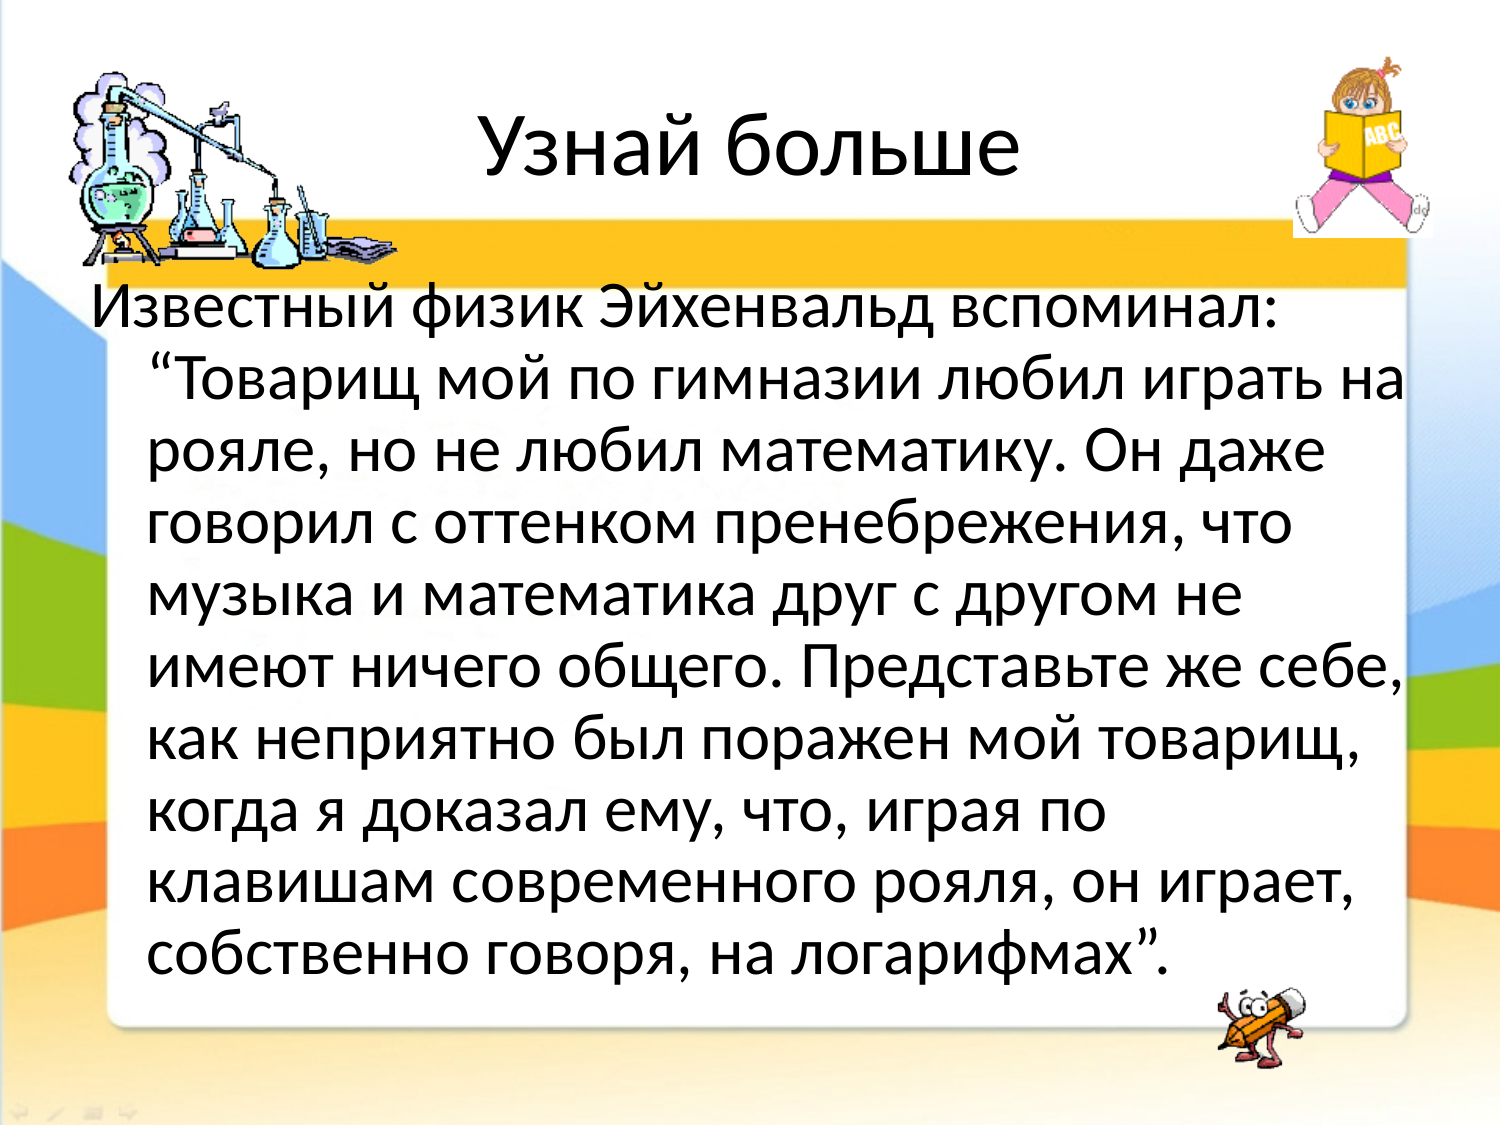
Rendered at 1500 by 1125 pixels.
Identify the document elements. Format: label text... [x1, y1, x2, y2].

list Известный физик Эйхенвальд вспоминал: “Товарищ мой по гимназии любил играть на рояле, но не любил математику. Он даже говорил с оттенком пренебрежения, что музыка и математика друг с другом не имеют ничего общего. Представьте же себе, как неприятно был поражен мой товарищ, когда я доказал ему, что, играя по клавишам современного рояля, он играет, собственно говоря, на логарифмах”. [74, 262, 1426, 1006]
title Узнай больше [405, 44, 1426, 233]
picture [0, 0, 1500, 1125]
